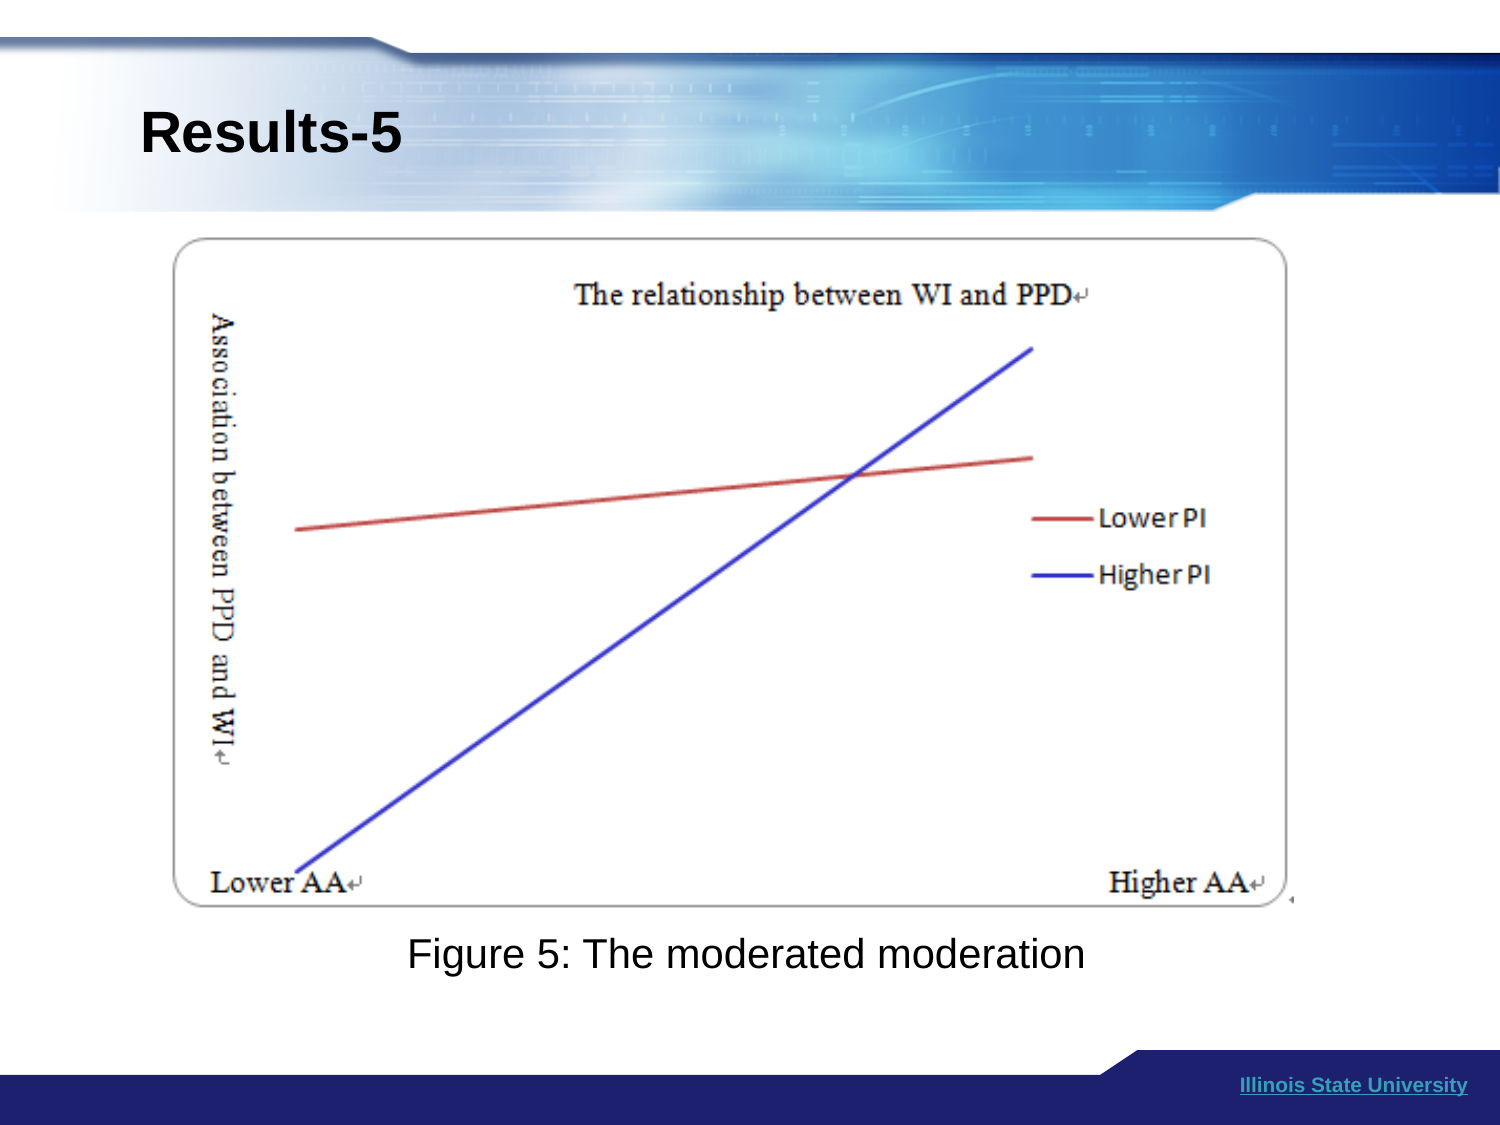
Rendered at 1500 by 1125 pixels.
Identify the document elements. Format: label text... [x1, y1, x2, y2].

title Results-5 [125, 82, 1413, 175]
picture [166, 234, 1294, 915]
text_box Illinois State University [1224, 1064, 1483, 1105]
text_box Figure 5: The moderated moderation [267, 923, 1226, 1000]
picture [0, 37, 1500, 213]
